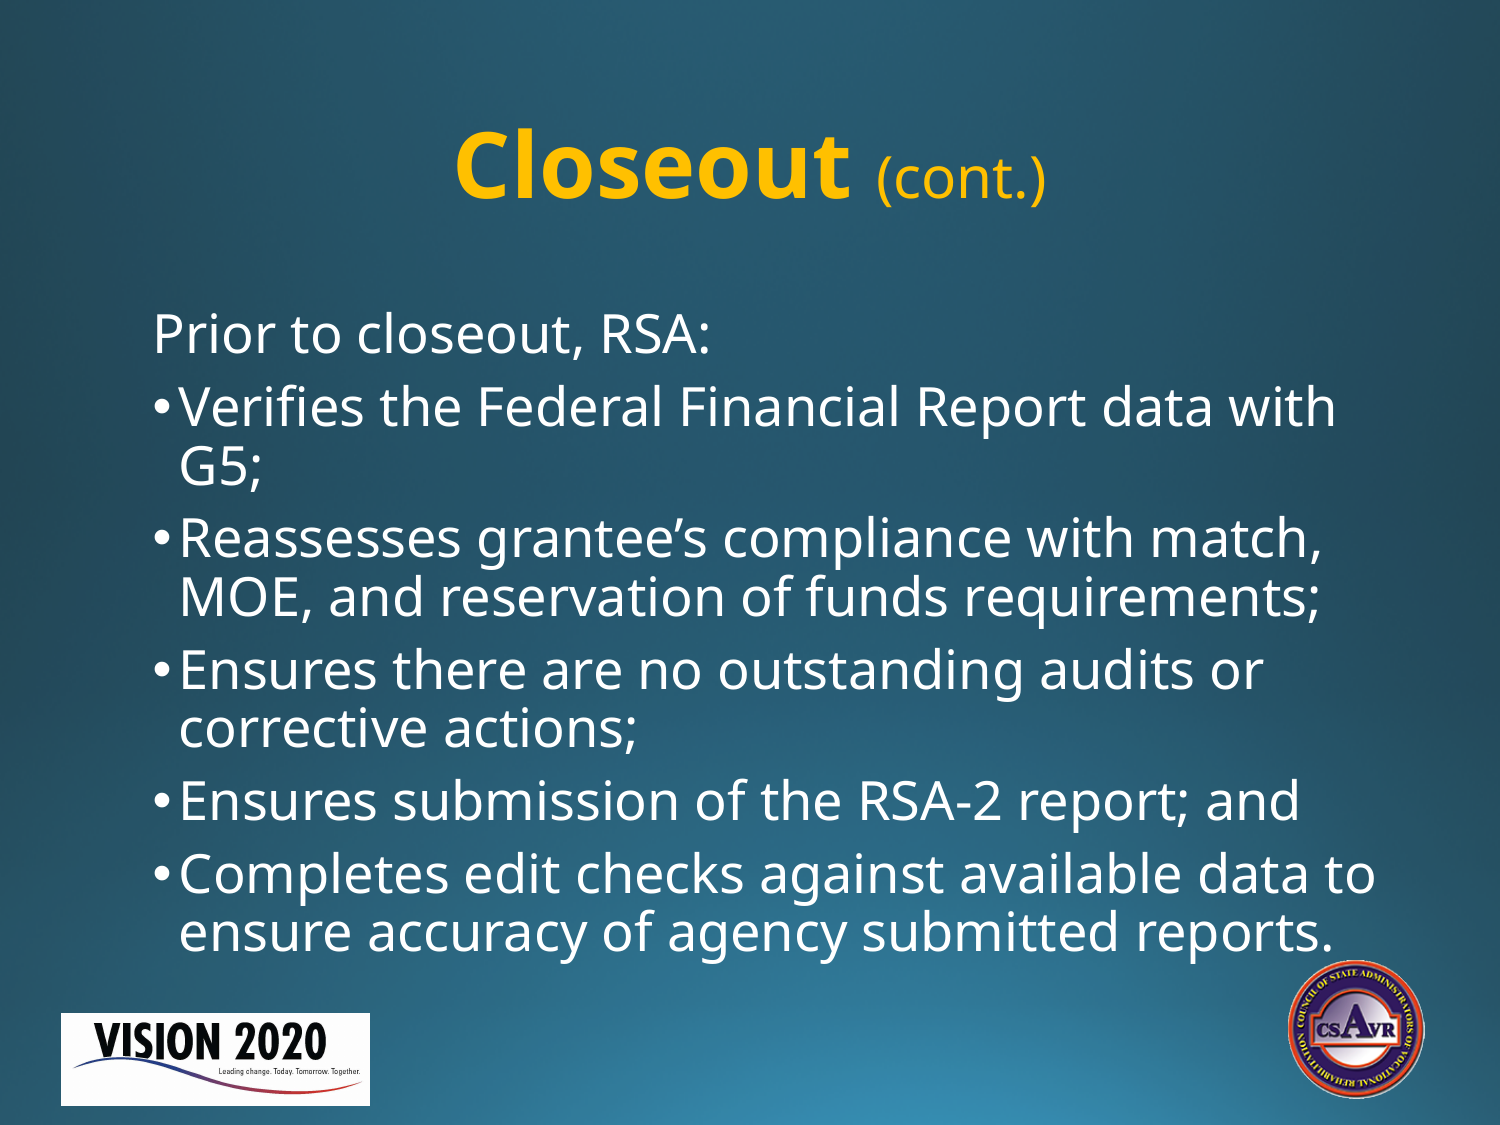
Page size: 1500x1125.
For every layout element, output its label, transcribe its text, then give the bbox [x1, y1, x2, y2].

picture [61, 1013, 370, 1106]
picture [1285, 957, 1425, 1099]
list Prior to closeout, RSA: Verifies the Federal Financial Report data with G5; Reassesses grantee’s compliance with match, MOE, and reservation of funds requirements; Ensures there are no outstanding audits or corrective actions; Ensures submission of the RSA-2 report; and Completes edit checks against available data to ensure accuracy of agency submitted reports. [137, 299, 1397, 1014]
title Closeout (cont.) [103, 59, 1397, 278]
